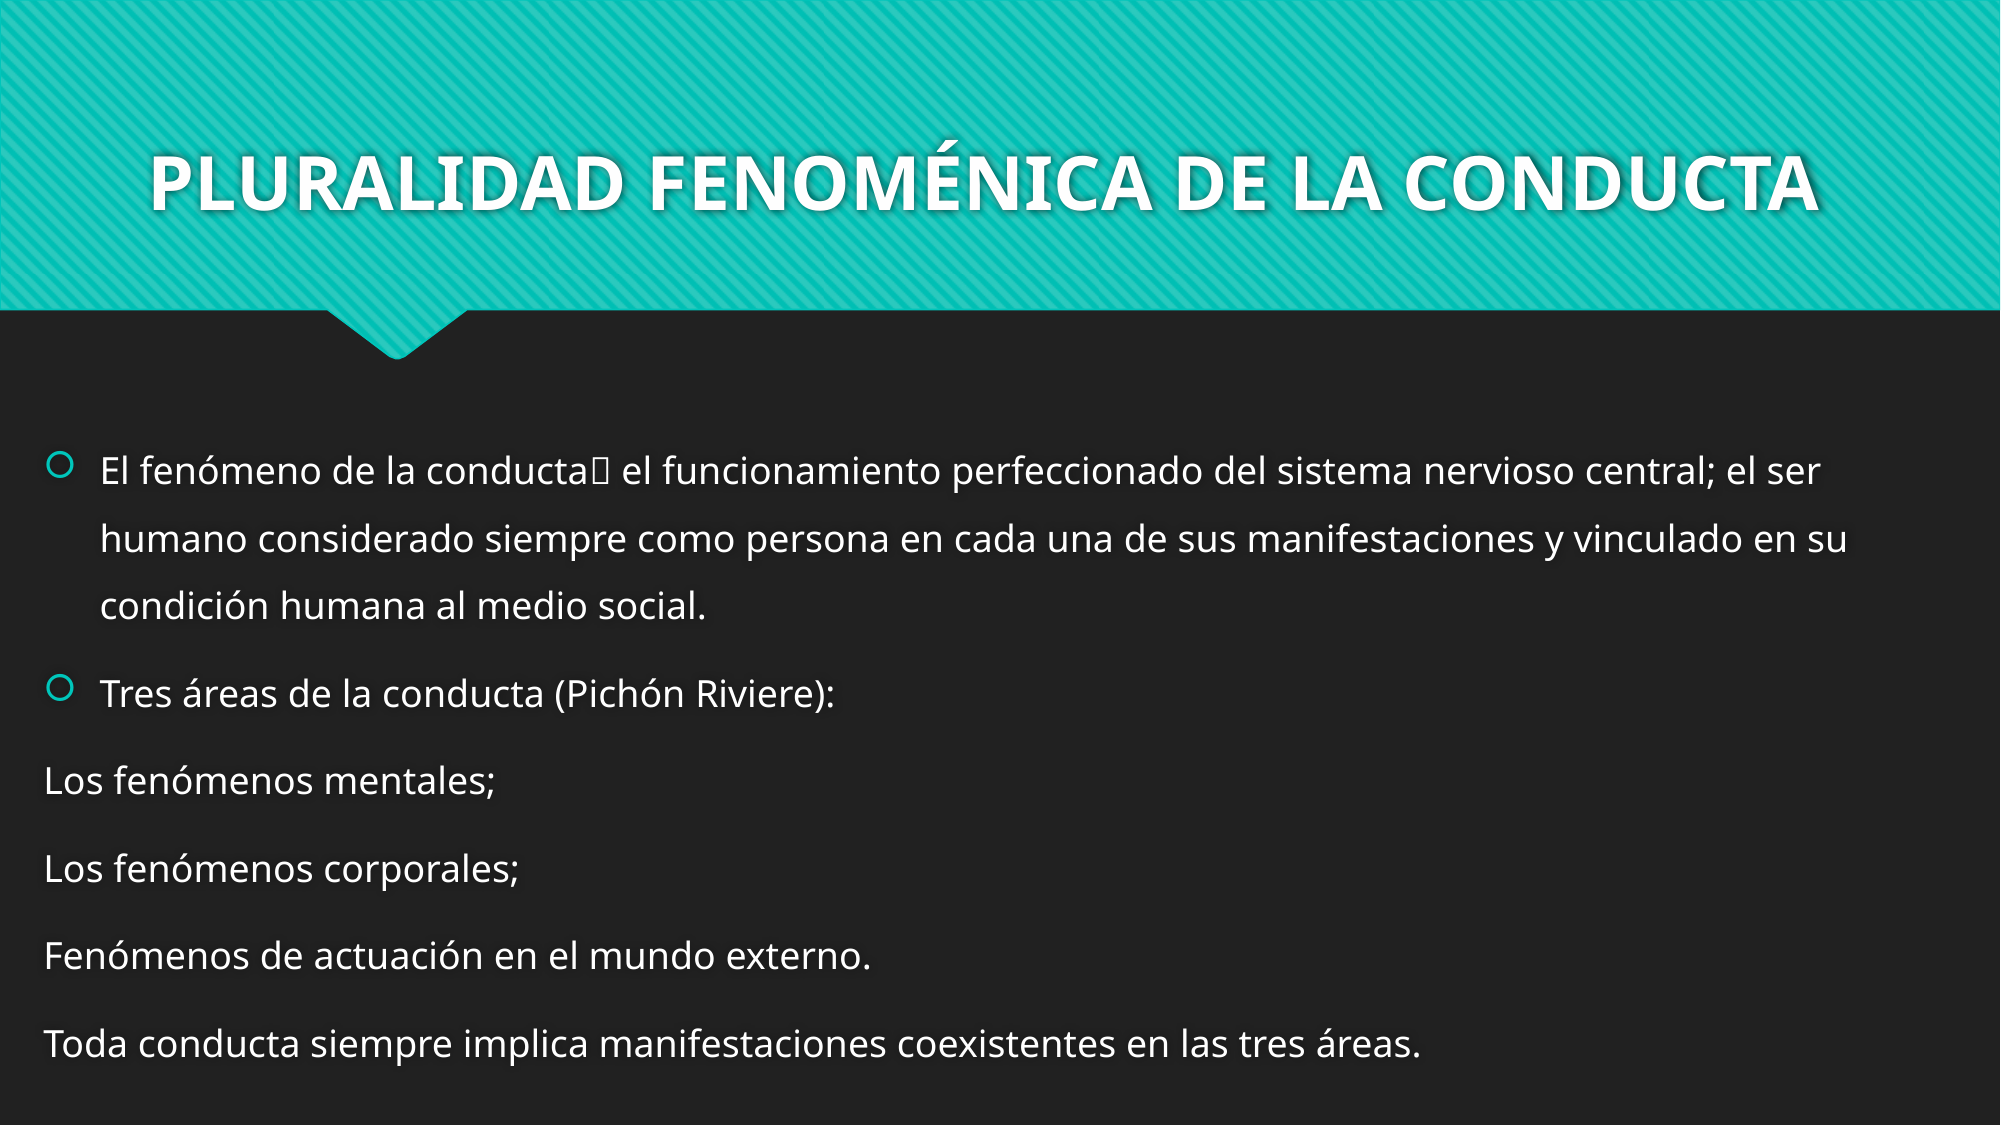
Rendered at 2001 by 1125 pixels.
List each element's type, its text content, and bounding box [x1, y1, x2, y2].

list El fenómeno de la conducta el funcionamiento perfeccionado del sistema nervioso central; el ser humano considerado siempre como persona en cada una de sus manifestaciones y vinculado en su condición humana al medio social. Tres áreas de la conducta (Pichón Riviere): Los fenómenos mentales; Los fenómenos corporales; Fenómenos de actuación en el mundo externo. Toda conducta siempre implica manifestaciones coexistentes en las tres áreas. [28, 364, 1970, 1125]
title PLURALIDAD FENOMÉNICA DE LA CONDUCTA [132, 73, 1868, 233]
